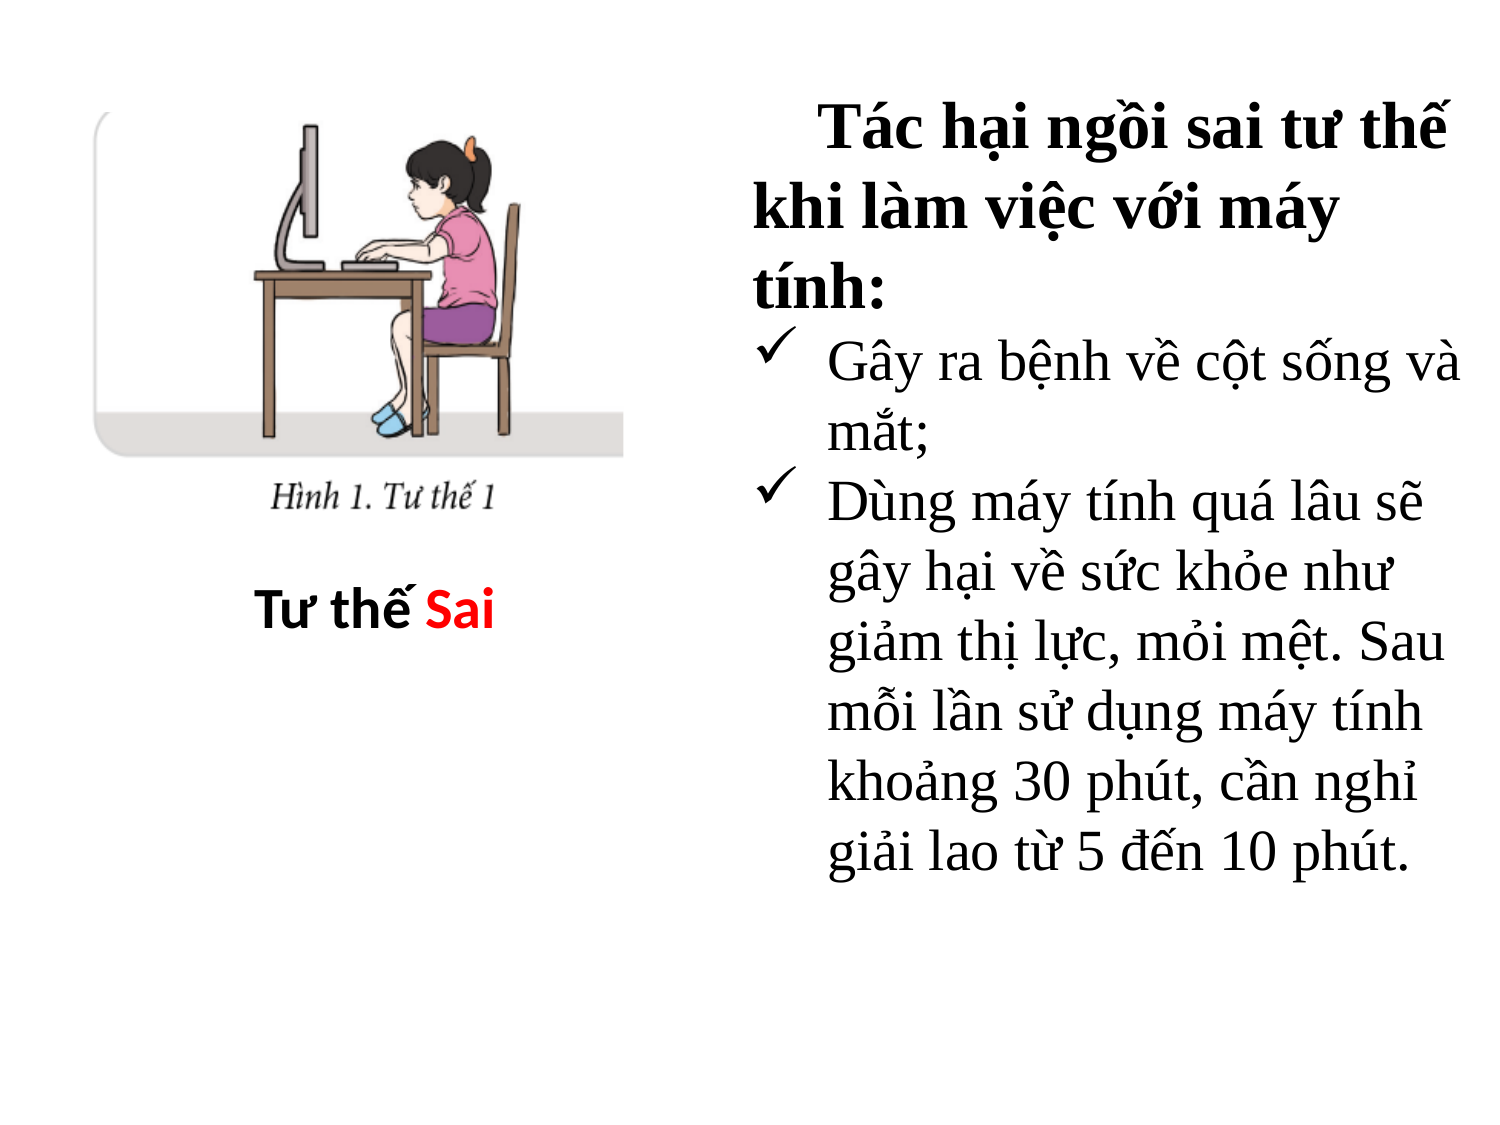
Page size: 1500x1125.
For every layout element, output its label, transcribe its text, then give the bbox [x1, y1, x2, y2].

picture [24, 112, 624, 536]
text_box Tác hại ngồi sai tư thế khi làm việc với máy tính: Gây ra bệnh về cột sống và mắt; Dùng máy tính quá lâu sẽ gây hại về sức khỏe như giảm thị lực, mỏi mệt. Sau mỗi lần sử dụng máy tính khoảng 30 phút, cần nghỉ giải lao từ 5 đến 10 phút. [737, 74, 1482, 890]
text_box Tư thế Sai [239, 562, 524, 648]
